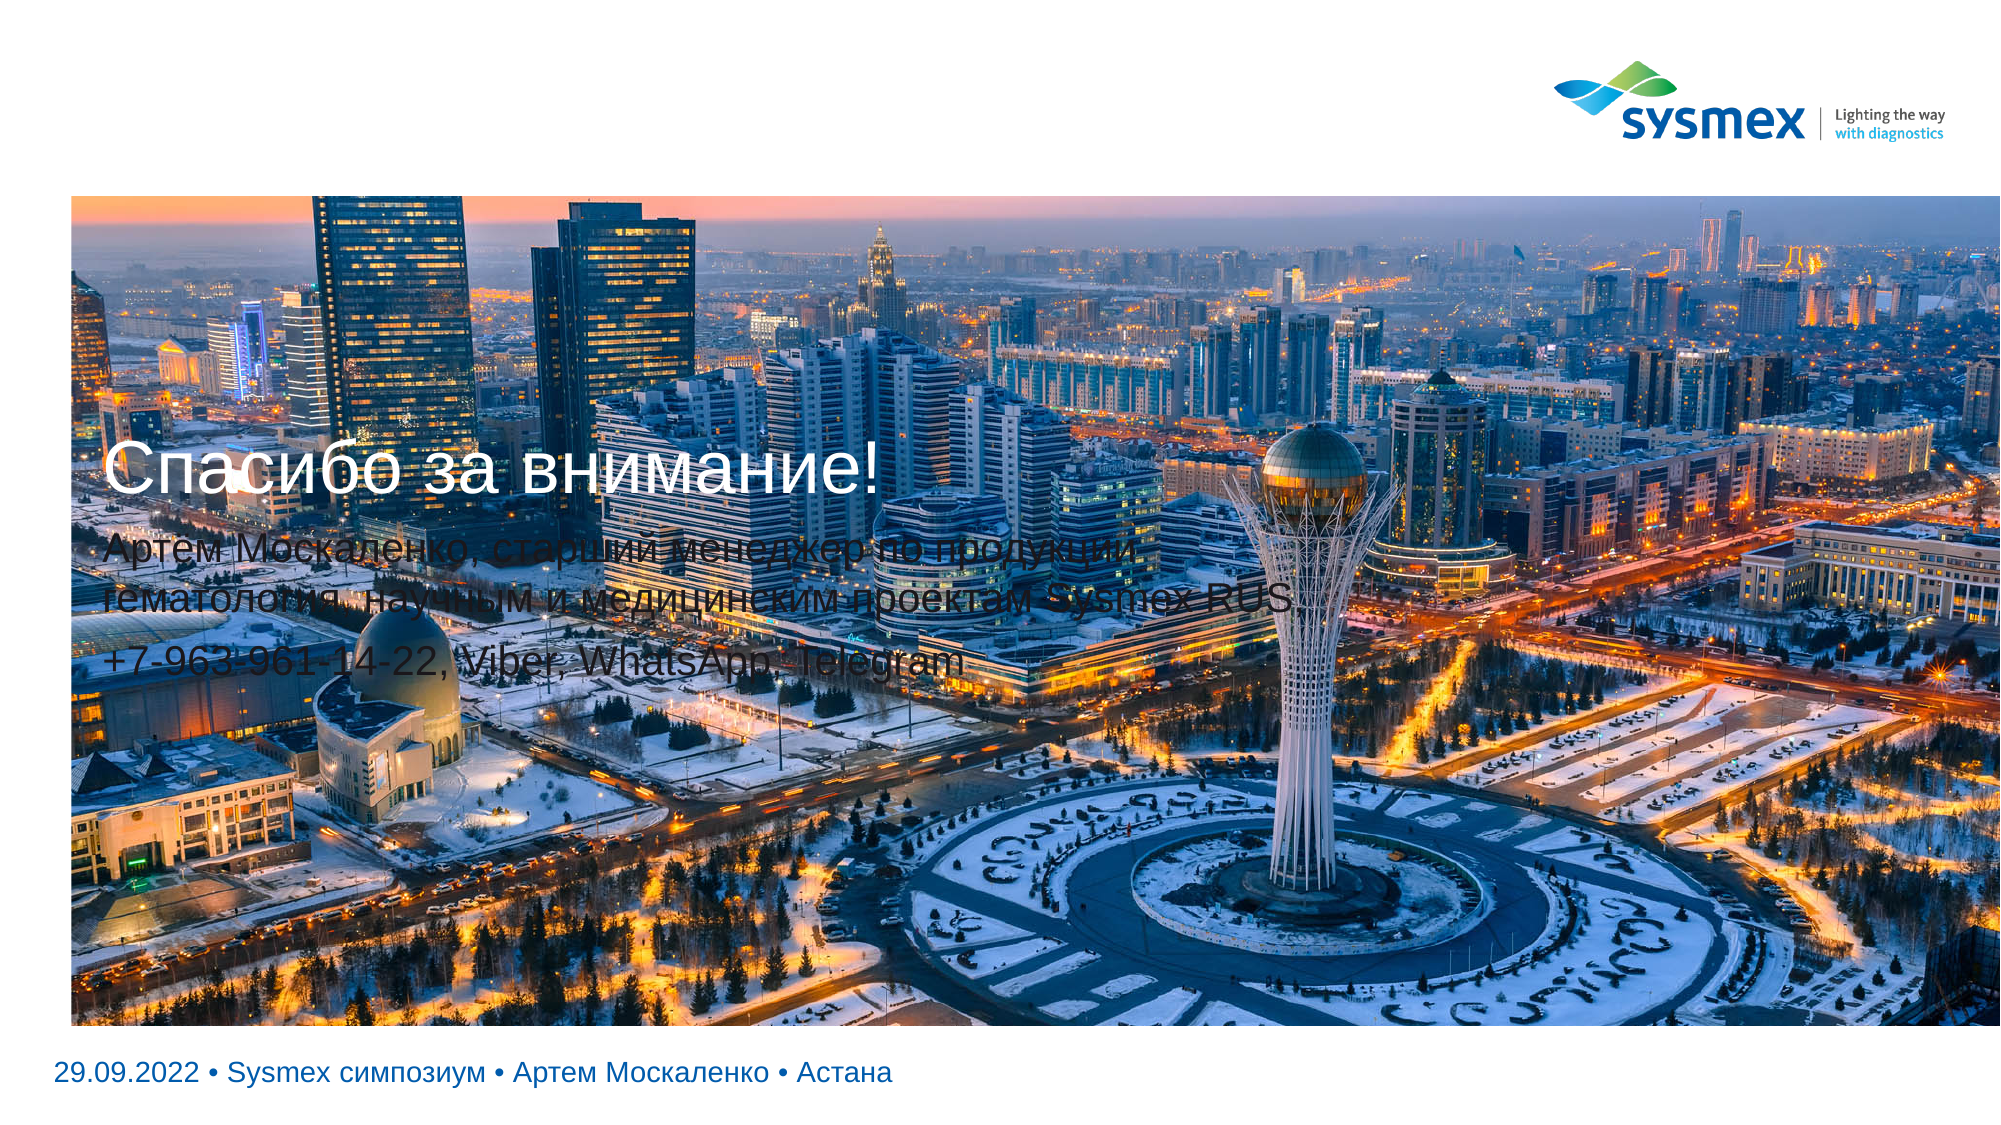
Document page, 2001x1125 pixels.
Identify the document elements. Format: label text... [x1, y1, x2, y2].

list 29.09.2022 • Sysmex симпозиум • Артем Москаленко • Астана [53, 1052, 1945, 1085]
picture [71, 195, 2000, 1026]
picture [1554, 61, 1945, 142]
